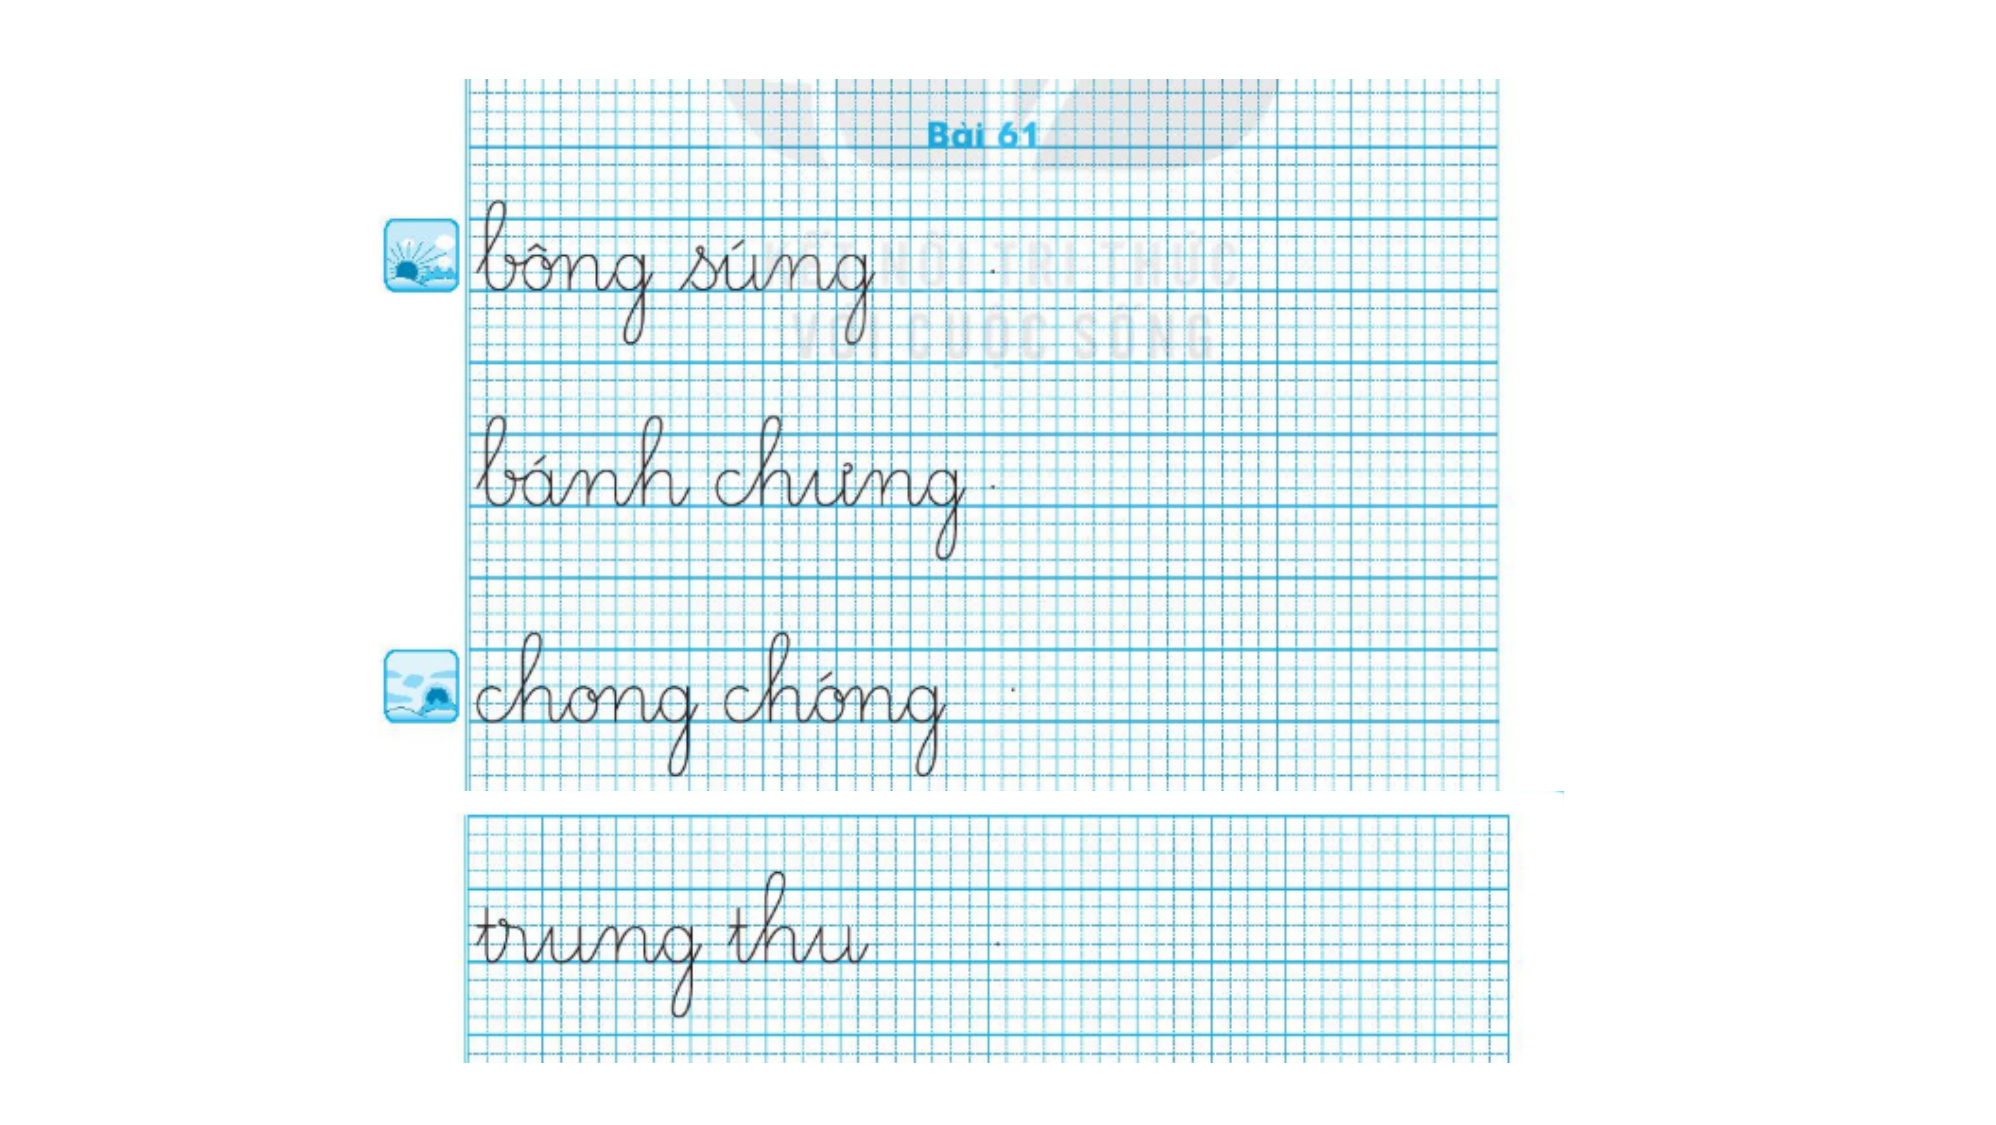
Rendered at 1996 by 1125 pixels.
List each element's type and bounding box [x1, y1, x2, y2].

text_box [356, 79, 1565, 1063]
